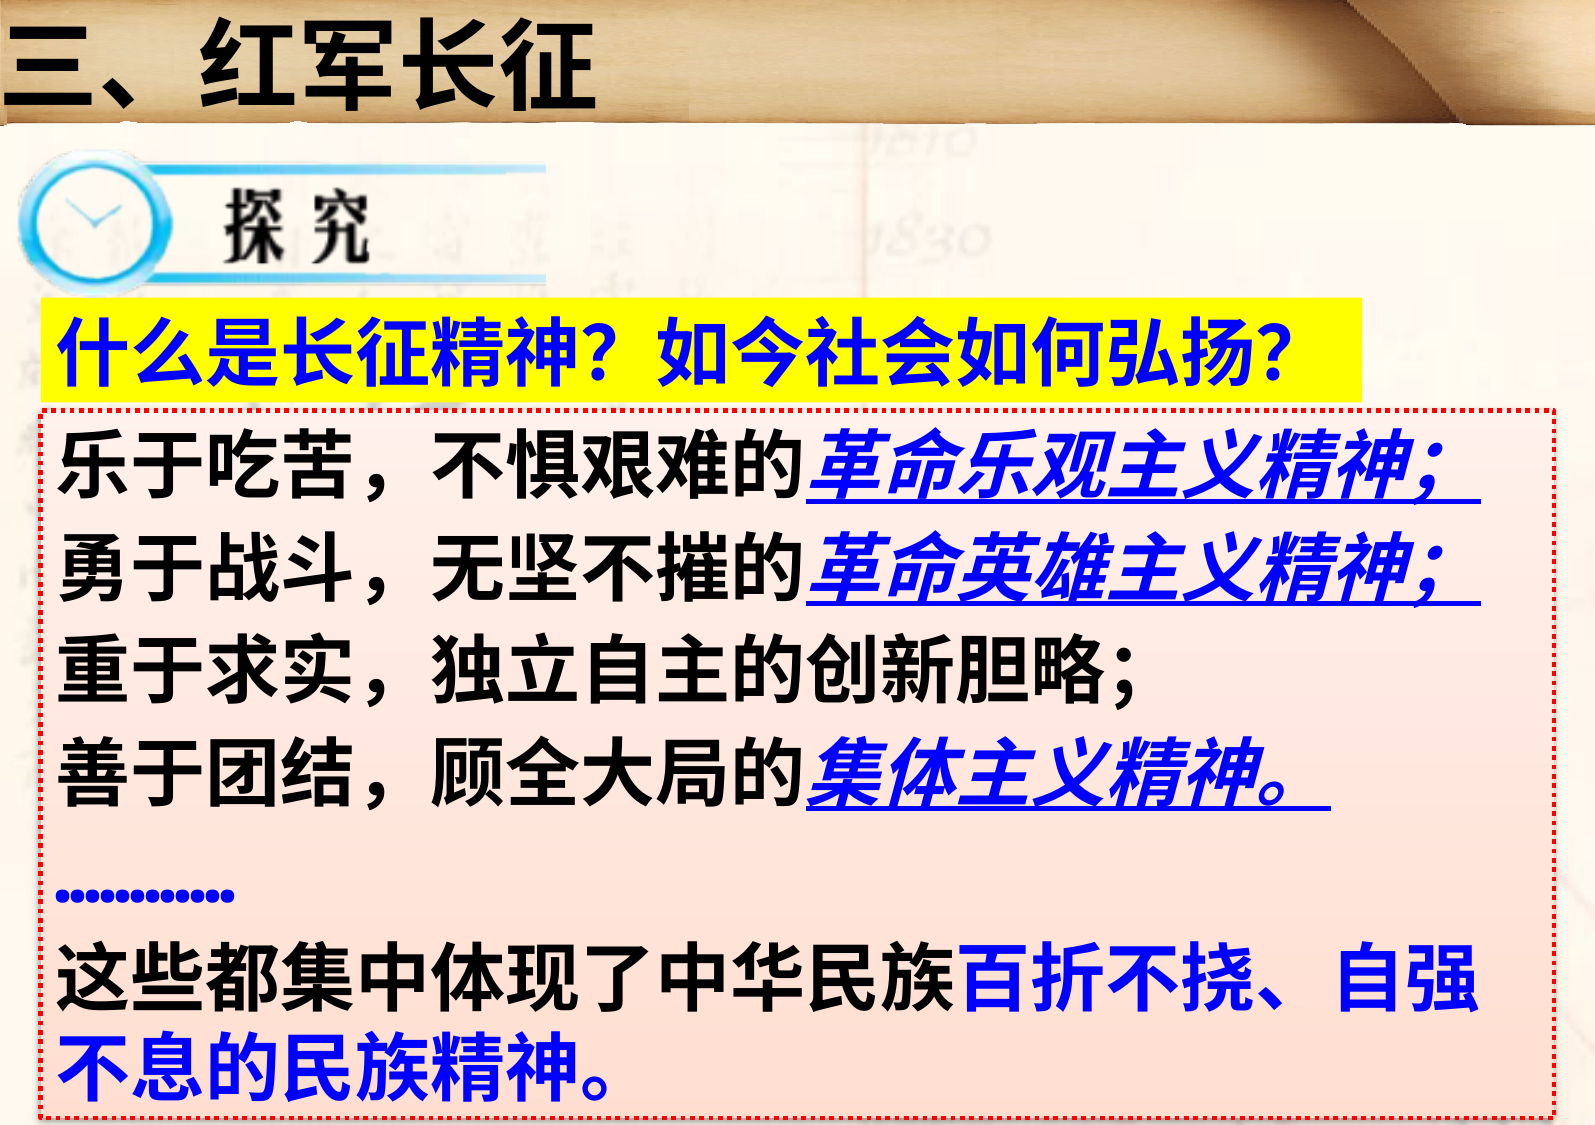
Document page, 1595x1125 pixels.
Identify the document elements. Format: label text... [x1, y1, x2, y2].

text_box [0, 0, 1595, 132]
text_box 乐于吃苦，不惧艰难的革命乐观主义精神； 勇于战斗，无坚不摧的革命英雄主义精神； 重于求实，独立自主的创新胆略； 善于团结，顾全大局的集体主义精神。 ………… 这些都集中体现了中华民族百折不挠、自强不息的民族精神。 [40, 410, 1555, 1119]
text_box 什么是长征精神？如今社会如何弘扬？ [40, 297, 1363, 403]
picture [17, 148, 547, 299]
